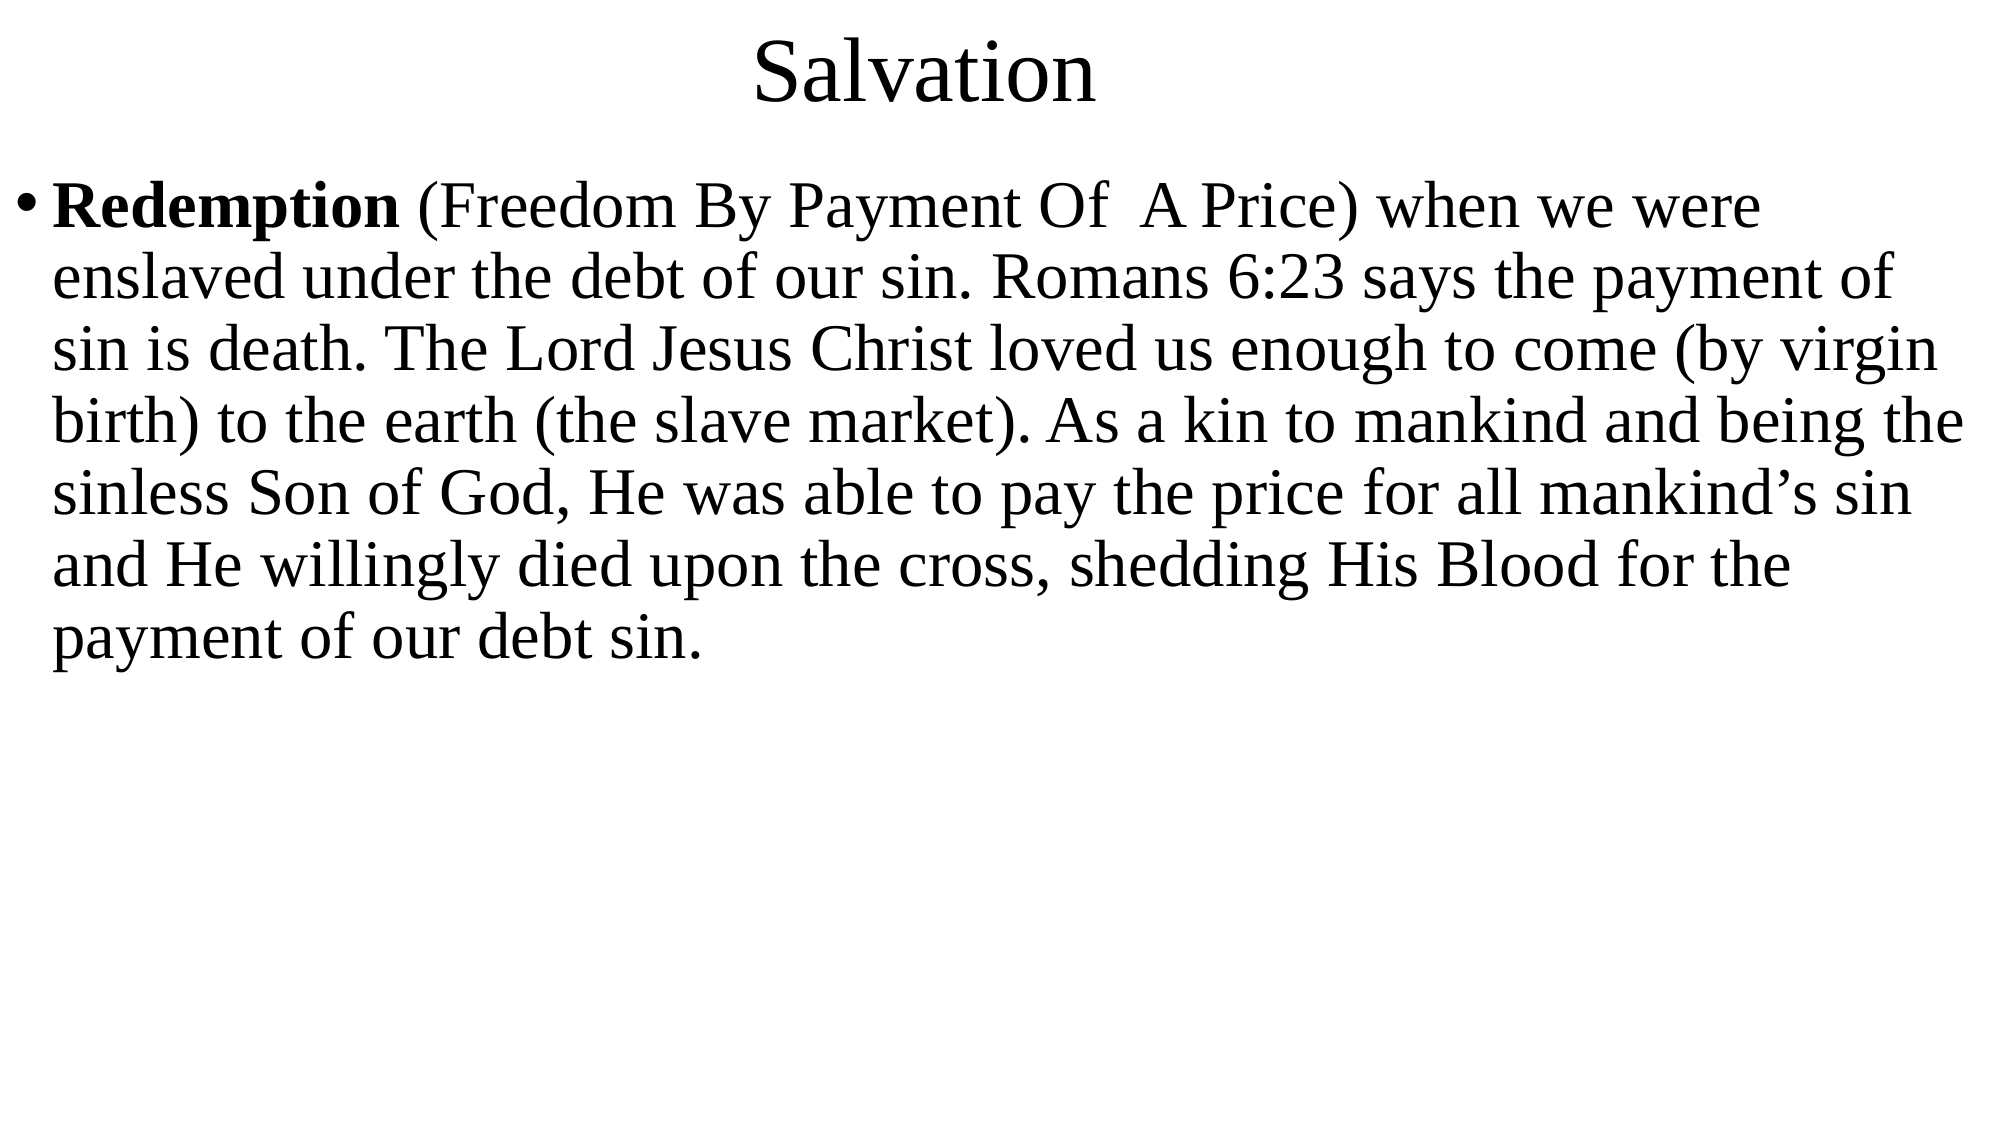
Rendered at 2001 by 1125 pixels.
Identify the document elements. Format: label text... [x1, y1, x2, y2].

title Salvation [0, 0, 2000, 144]
list Redemption (Freedom By Payment Of A Price) when we were enslaved under the debt of our sin. Romans 6:23 says the payment of sin is death. The Lord Jesus Christ loved us enough to come (by virgin birth) to the earth (the slave market). As a kin to mankind and being the sinless Son of God, He was able to pay the price for all mankind’s sin and He willingly died upon the cross, shedding His Blood for the payment of our debt sin. [0, 161, 2000, 1125]
